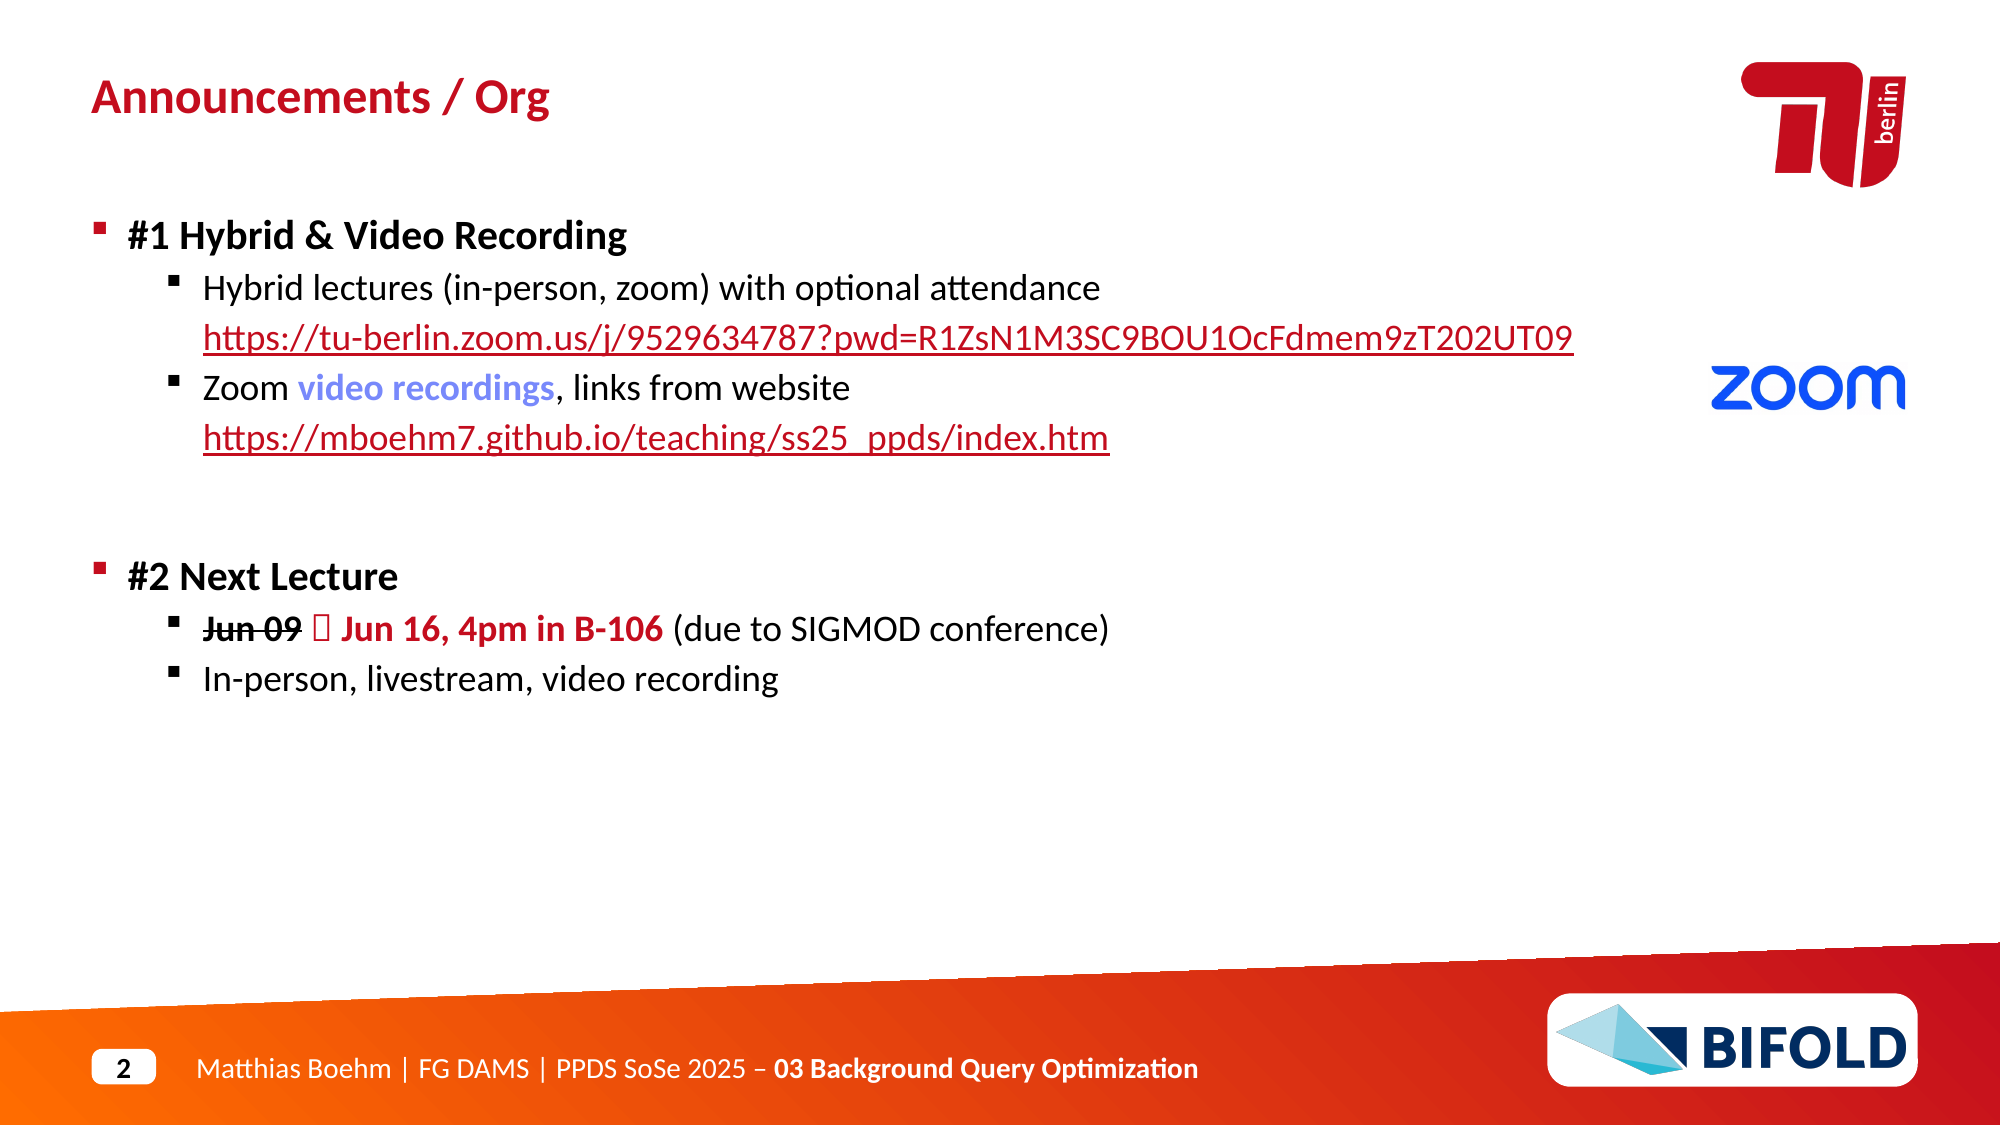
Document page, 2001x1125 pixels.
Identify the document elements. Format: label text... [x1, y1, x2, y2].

picture [1741, 62, 1906, 188]
picture [1708, 362, 1908, 415]
list Announcements / Org [91, 65, 1455, 183]
list #1 Hybrid & Video Recording Hybrid lectures (in-person, zoom) with optional attendance https://tu-berlin.zoom.us/j/9529634787?pwd=R1ZsN1M3SC9BOU1OcFdmem9zT202UT09 Zoom video recordings, links from website https://mboehm7.github.io/teaching/ss25_ppds/index.htm #2 Next Lecture Jun 09  Jun 16, 4pm in B-106 (due to SIGMOD conference) In-person, livestream, video recording [90, 208, 1908, 948]
picture [1556, 1004, 1906, 1075]
